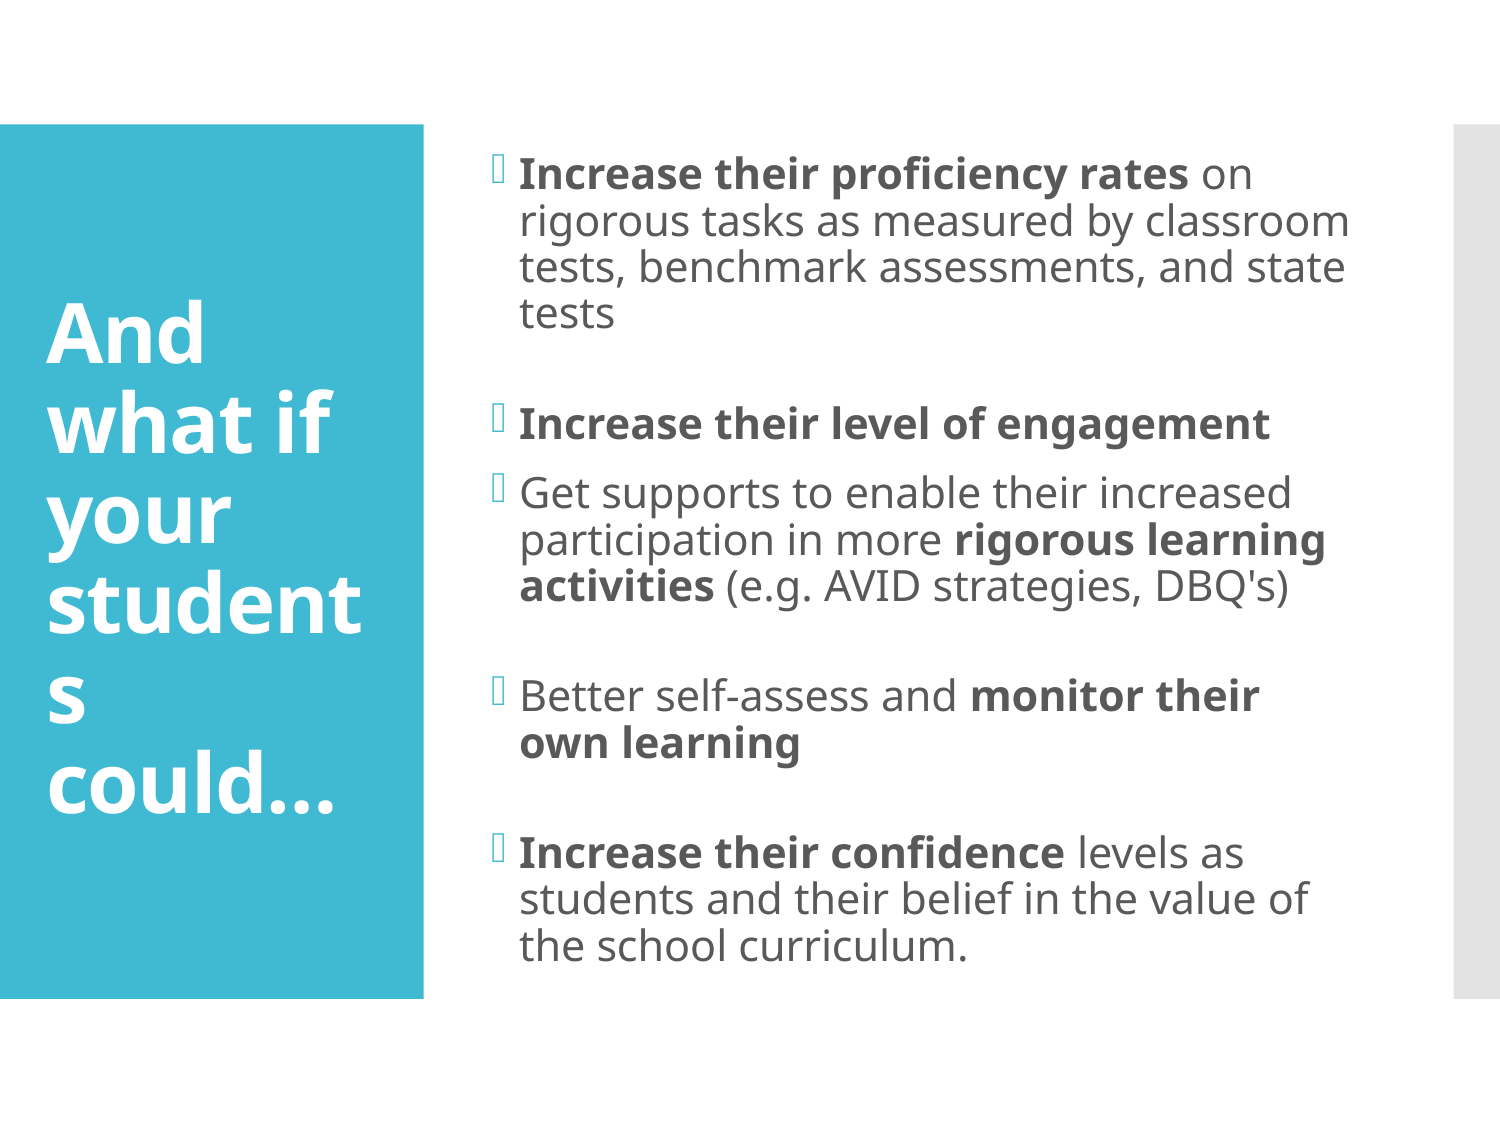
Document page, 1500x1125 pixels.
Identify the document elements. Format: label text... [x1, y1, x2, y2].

list Increase their proficiency rates on rigorous tasks as measured by classroom tests, benchmark assessments, and state tests Increase their level of engagement Get supports to enable their increased participation in more rigorous learning activities (e.g. AVID strategies, DBQ's) Better self-assess and monitor their own learning Increase their confidence levels as students and their belief in the value of the school curriculum. [476, 141, 1376, 982]
title And what if your students could… [31, 184, 394, 940]
